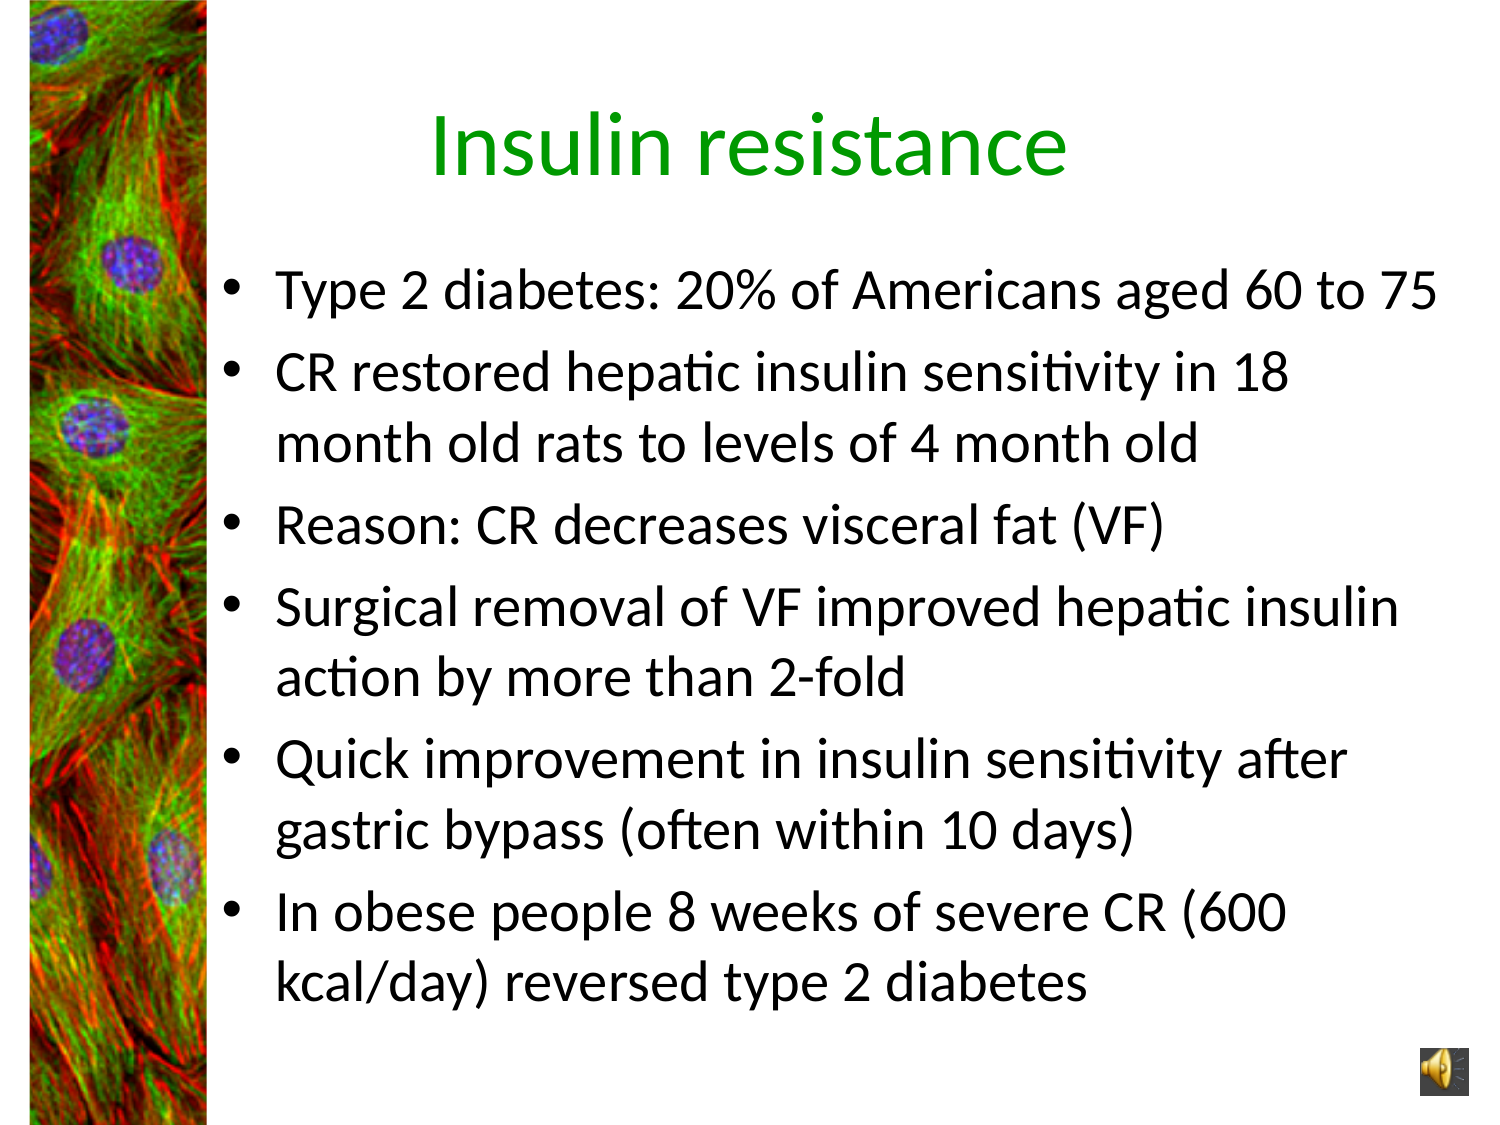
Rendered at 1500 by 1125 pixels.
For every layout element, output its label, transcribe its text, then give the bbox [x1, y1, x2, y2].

picture [1419, 1046, 1470, 1098]
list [0, 475, 683, 654]
picture [29, 1, 207, 475]
text_box Type 2 diabetes: 20% of Americans aged 60 to 75 CR restored hepatic insulin sensitivity in 18 month old rats to levels of 4 month old Reason: CR decreases visceral fat (VF) Surgical removal of VF improved hepatic insulin action by more than 2-fold Quick improvement in insulin sensitivity after gastric bypass (often within 10 days) In obese people 8 weeks of severe CR (600 kcal/day) reversed type 2 diabetes [206, 243, 1461, 1071]
title Insulin resistance [75, 45, 1425, 233]
picture [29, 654, 207, 1125]
